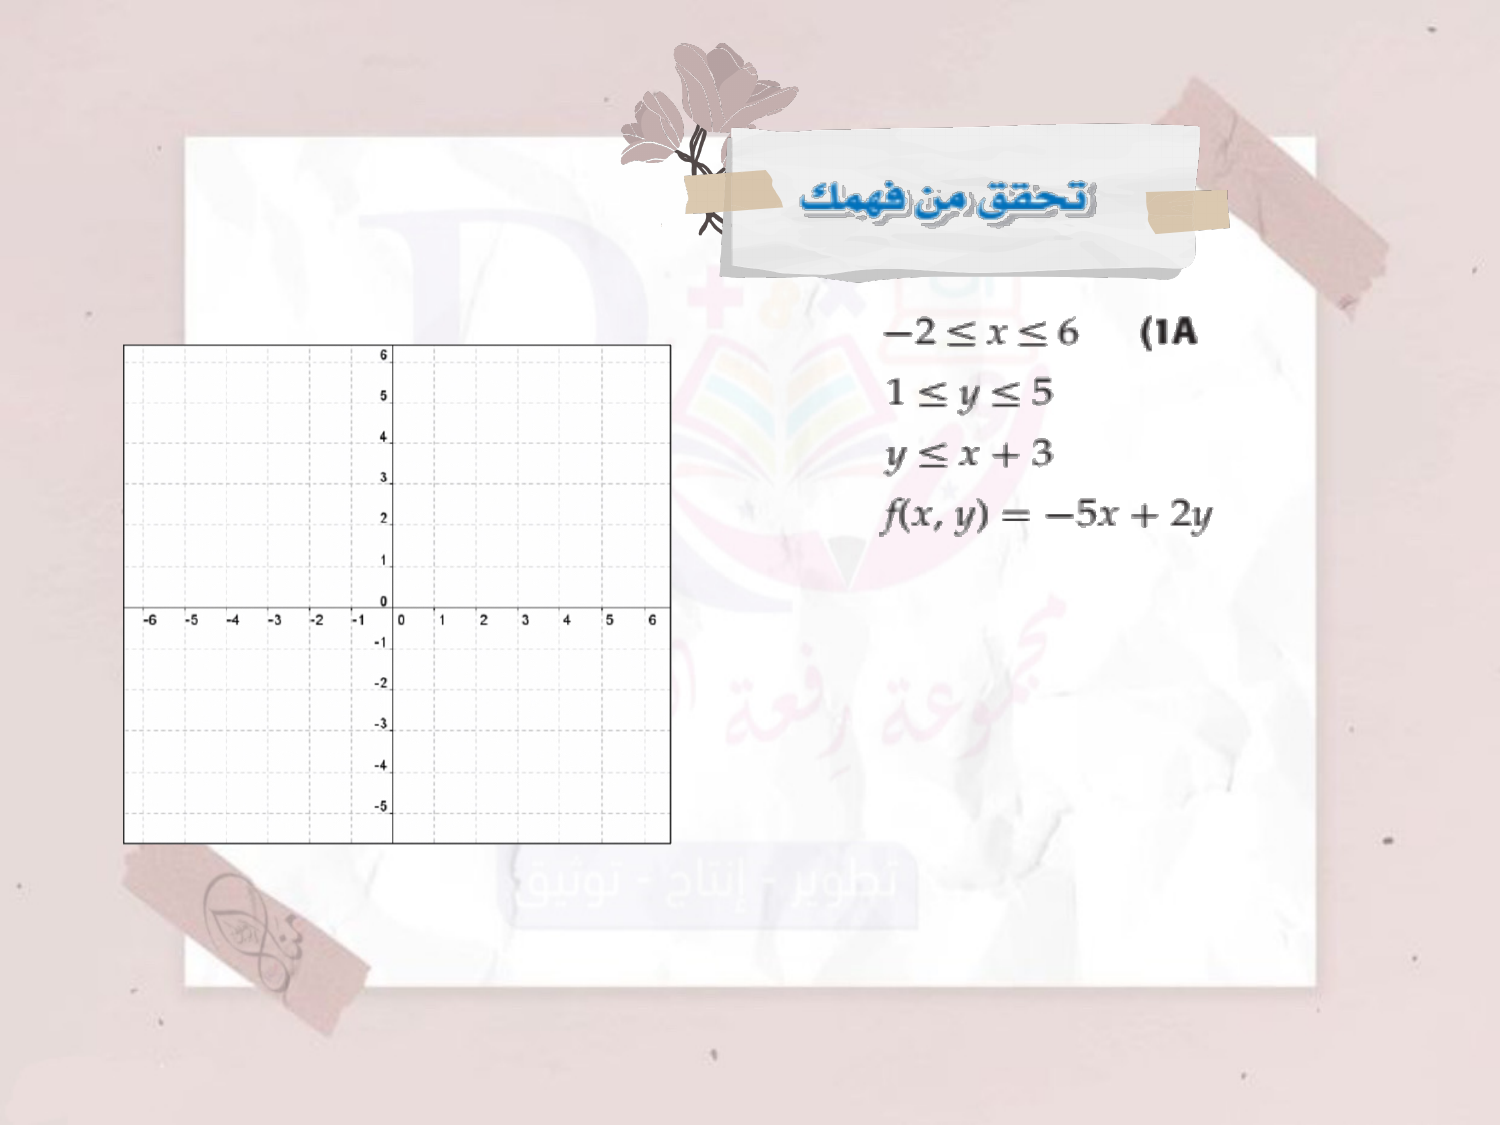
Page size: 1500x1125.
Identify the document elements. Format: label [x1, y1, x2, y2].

picture [0, 0, 1500, 1125]
text_box [604, 0, 1252, 305]
